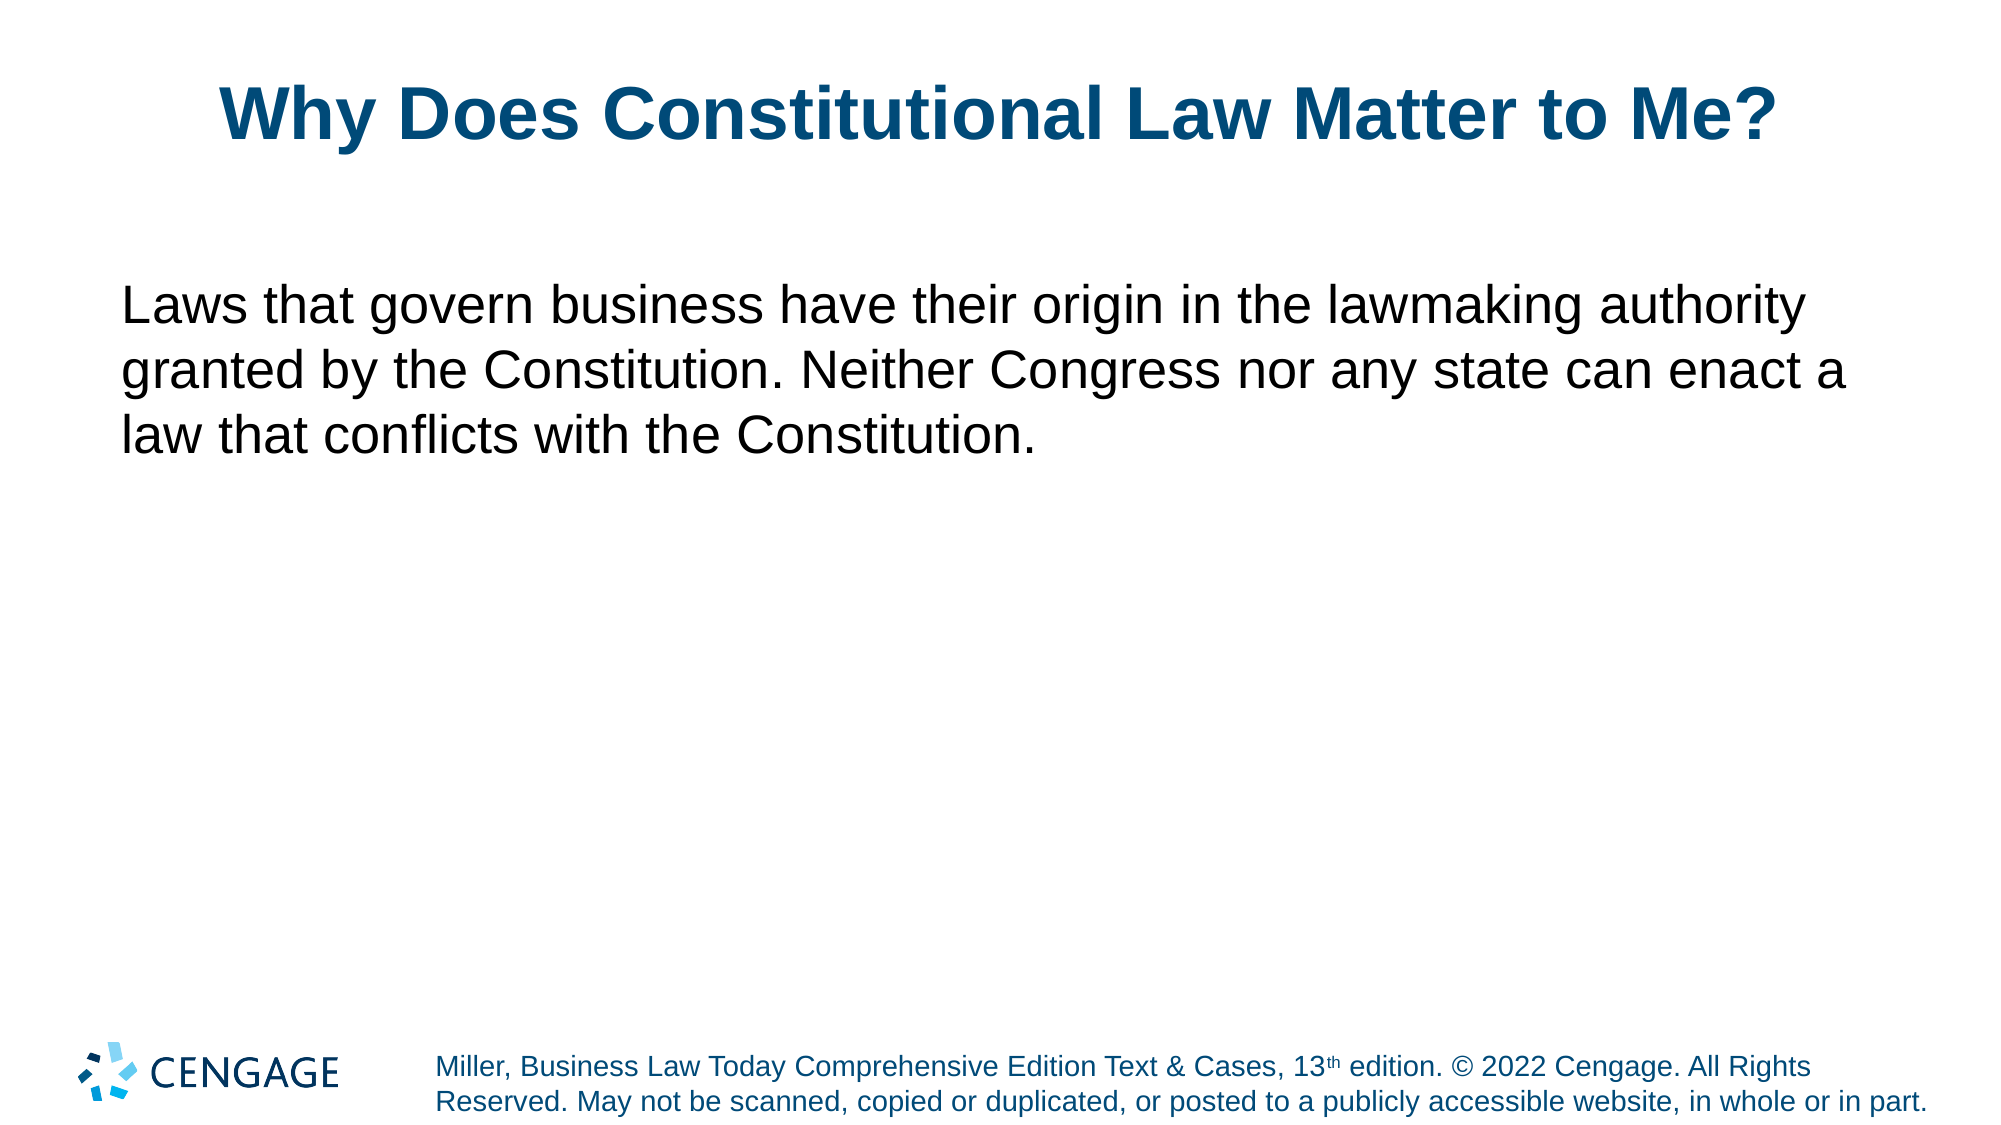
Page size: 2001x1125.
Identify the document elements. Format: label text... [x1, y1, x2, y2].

picture [78, 1042, 338, 1101]
list Laws that govern business have their origin in the lawmaking authority granted by the Constitution. Neither Congress nor any state can enact a law that conflicts with the Constitution. [121, 268, 1880, 990]
title Why Does Constitutional Law Matter to Me? [137, 59, 1863, 171]
